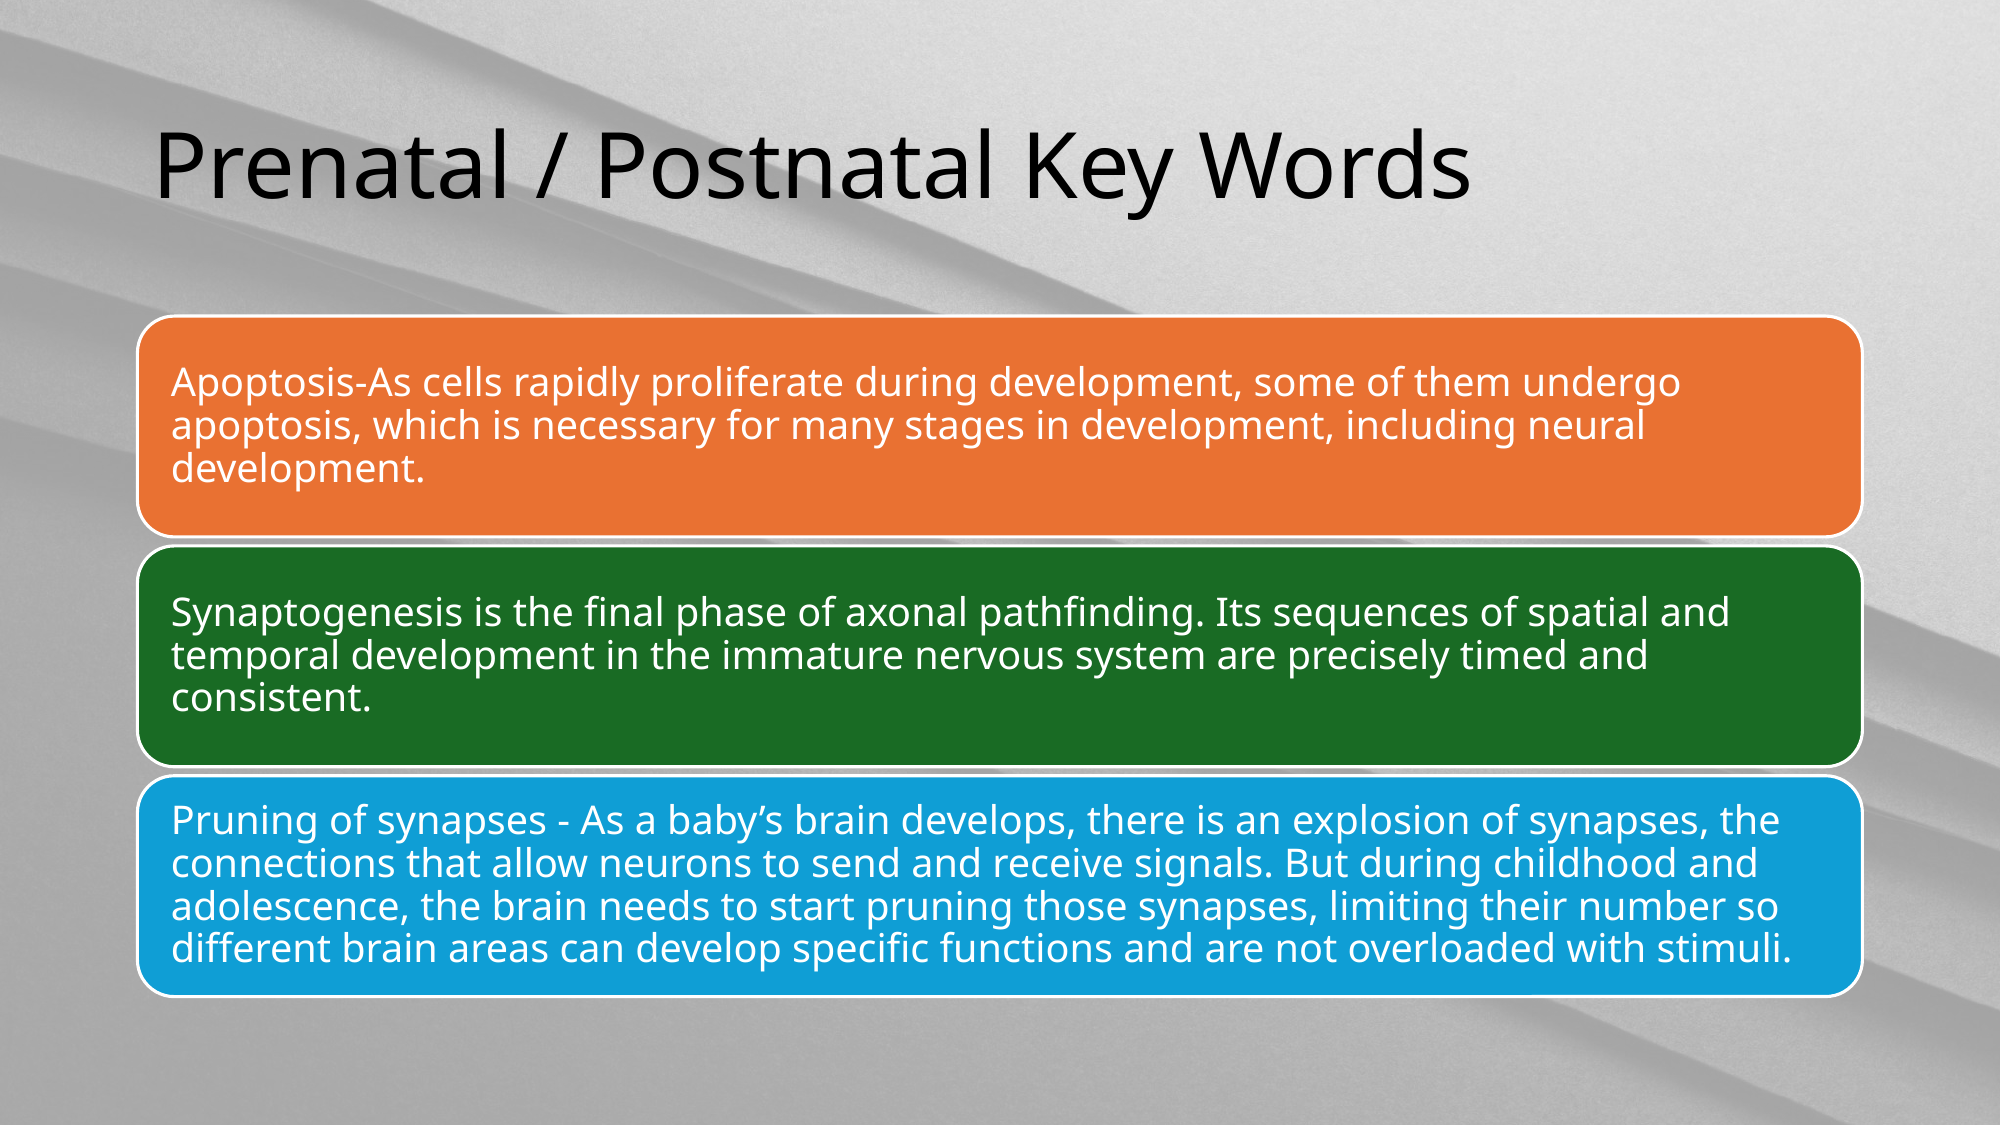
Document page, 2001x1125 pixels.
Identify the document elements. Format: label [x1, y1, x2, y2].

list [136, 298, 1863, 1014]
picture [0, 0, 2000, 1125]
